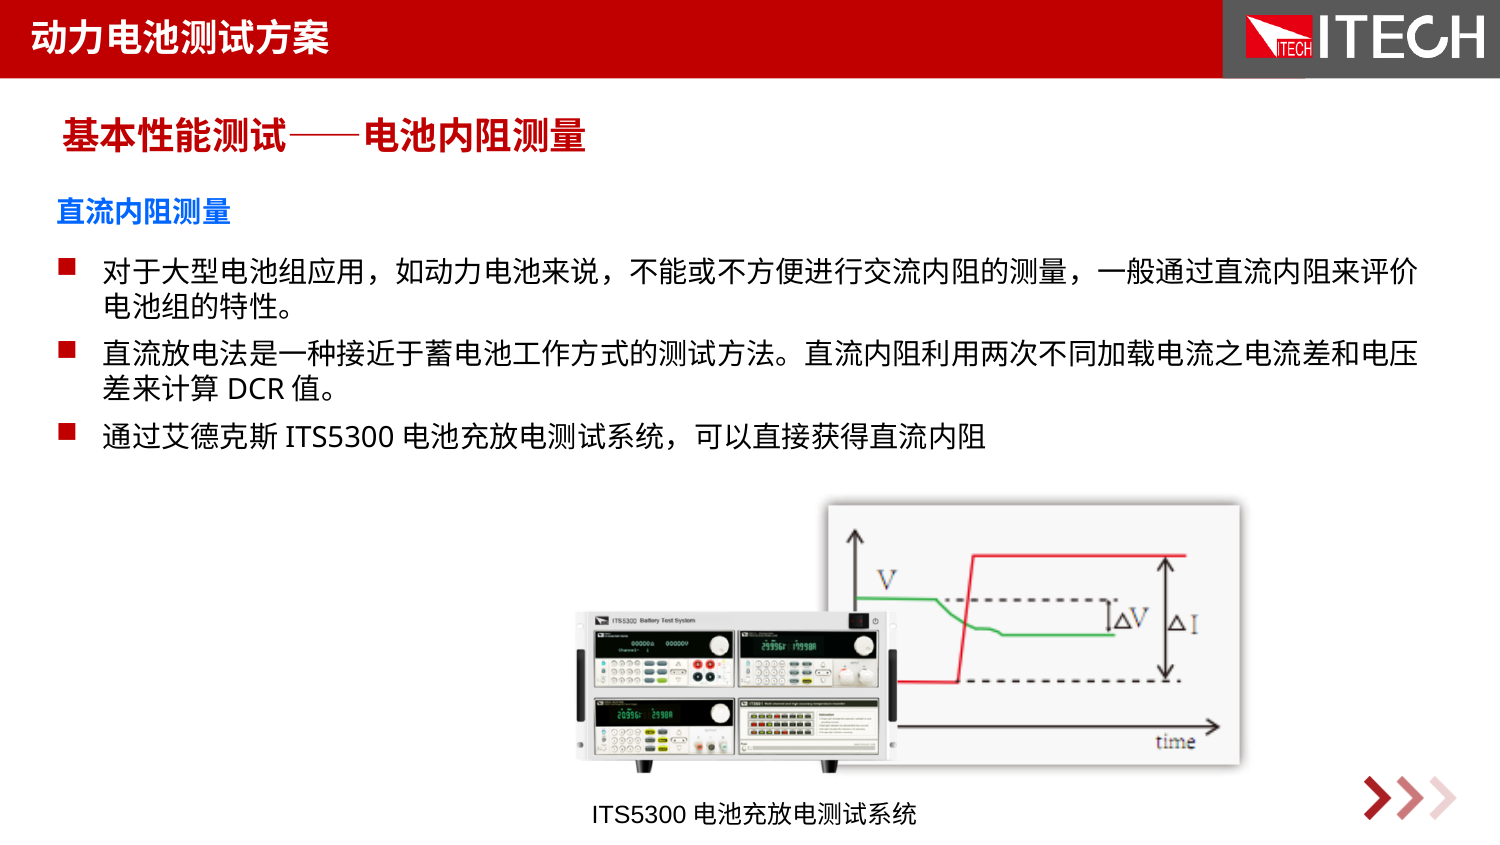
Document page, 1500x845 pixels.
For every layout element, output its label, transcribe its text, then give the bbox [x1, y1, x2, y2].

picture [1364, 776, 1457, 820]
picture [1246, 15, 1484, 58]
text_box ITS5300电池充放电测试系统 [560, 791, 949, 837]
text_box 直流内阻测量 对于大型电池组应用，如动力电池来说，不能或不方便进行交流内阻的测量，一般通过直流内阻来评价电池组的特性。 直流放电法是一种接近于蓄电池工作方式的测试方法。直流内阻利用两次不同加载电流之电流差和电压差来计算DCR值。 通过艾德克斯ITS5300电池充放电测试系统，可以直接获得直流内阻 [41, 185, 1436, 461]
text_box 动力电池测试方案 [15, 6, 346, 67]
picture [560, 486, 1265, 791]
text_box 基本性能测试——电池内阻测量 [47, 77, 727, 165]
